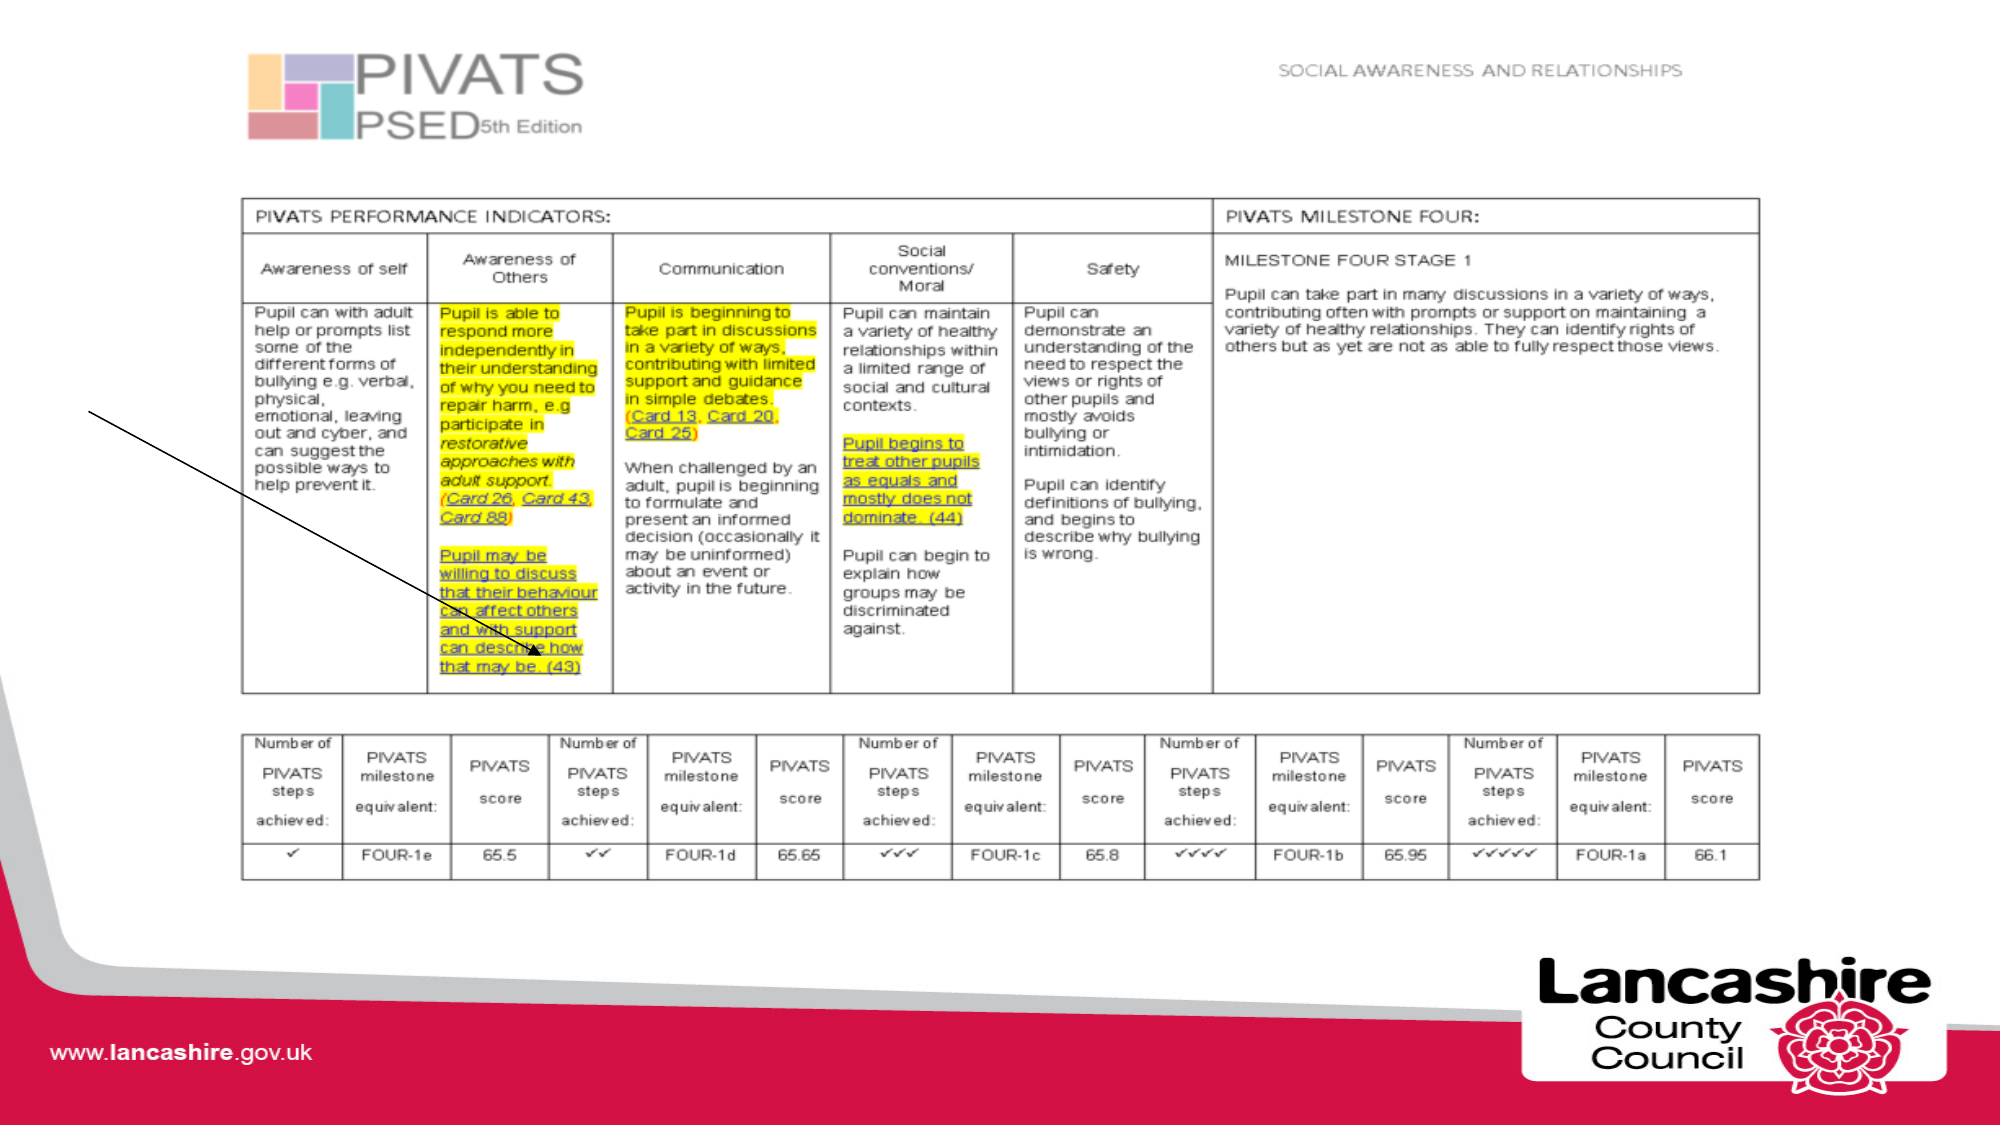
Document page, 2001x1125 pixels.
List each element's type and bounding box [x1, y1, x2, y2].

picture [0, 0, 2000, 1125]
text_box [88, 411, 542, 656]
